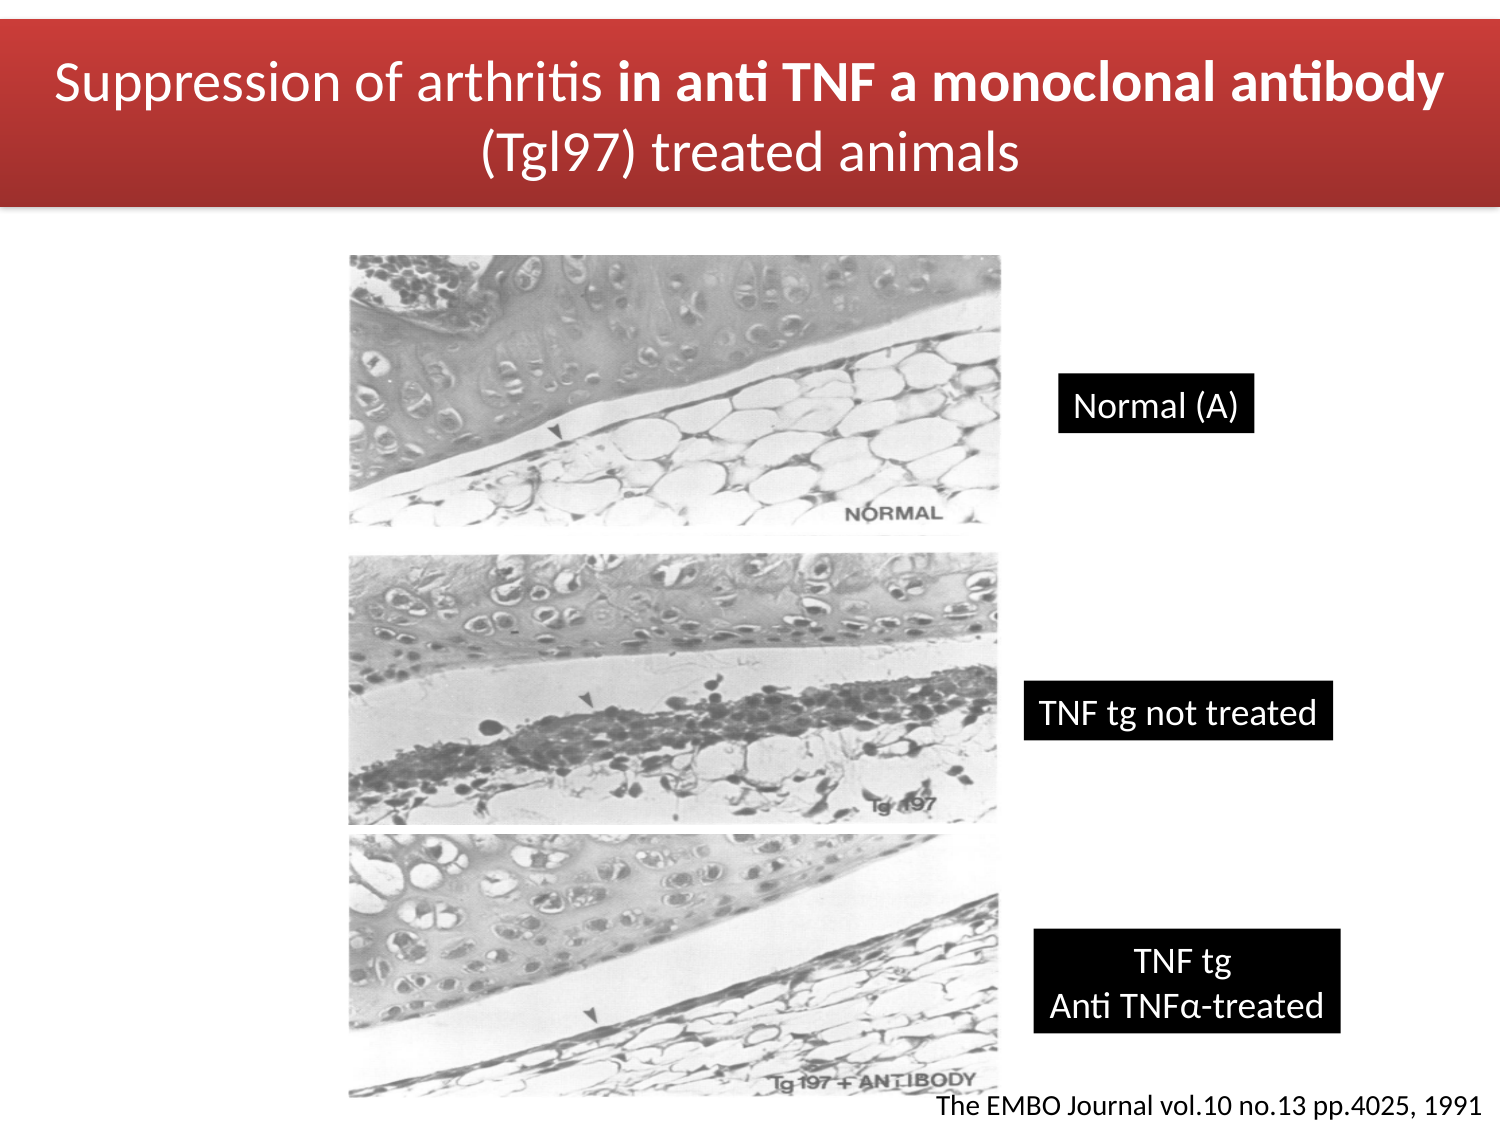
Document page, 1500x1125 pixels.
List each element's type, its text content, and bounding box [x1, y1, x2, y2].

title Suppression of arthritis in anti TNF a monoclonal antibody (Tgl97) treated animals [0, 19, 1500, 207]
picture [348, 833, 1004, 1100]
text_box The EMBO Journal vol.10 no.13 pp.4025, 1991 [921, 1078, 1500, 1125]
text_box TNF tg Anti TNFα-treated [1033, 928, 1341, 1034]
text_box TNF tg not treated [1023, 680, 1334, 741]
picture [348, 550, 1004, 825]
text_box Normal (A) [1058, 373, 1255, 434]
picture [348, 255, 1004, 536]
